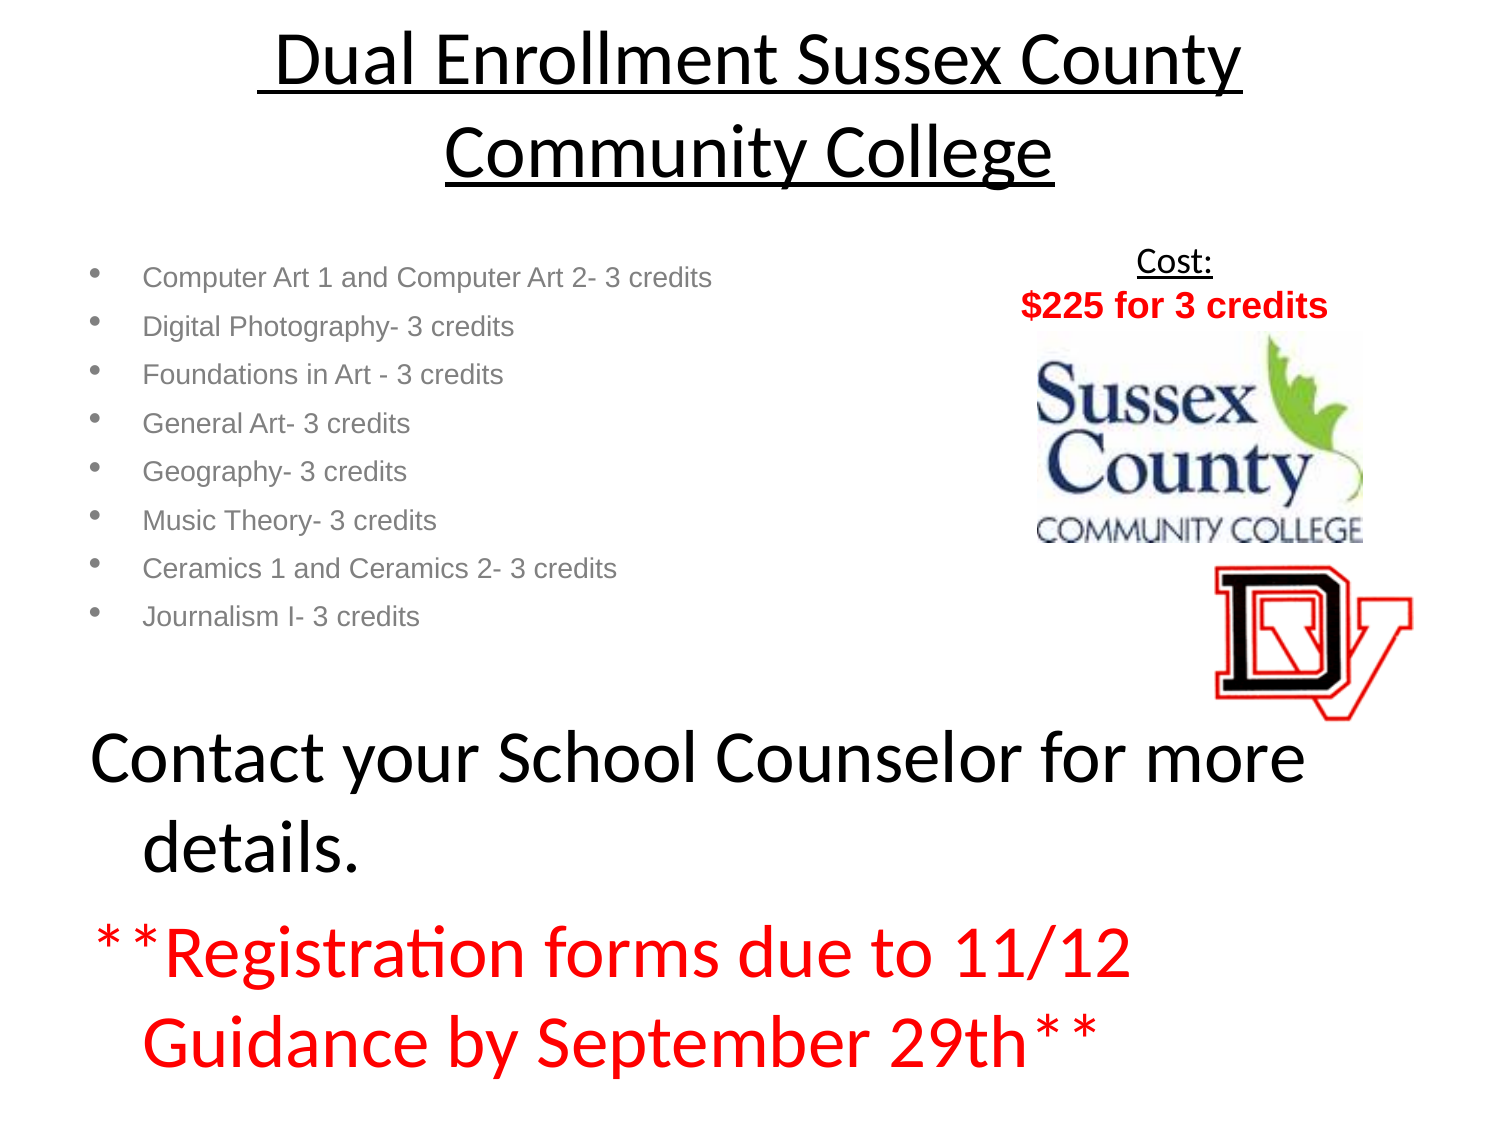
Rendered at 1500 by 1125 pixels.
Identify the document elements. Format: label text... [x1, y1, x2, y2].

picture [1037, 331, 1363, 544]
list Computer Art 1 and Computer Art 2- 3 credits Digital Photography- 3 credits Foundations in Art - 3 credits General Art- 3 credits Geography- 3 credits Music Theory- 3 credits Ceramics 1 and Ceramics 2- 3 credits Journalism I- 3 credits Contact your School Counselor for more details. **Registration forms due to 11/12 Guidance by September 29th** [75, 187, 1425, 1100]
title Dual Enrollment Sussex County Community College [75, 0, 1425, 187]
text_box Cost: $225 for 3 credits [948, 223, 1402, 340]
picture [1213, 562, 1414, 727]
